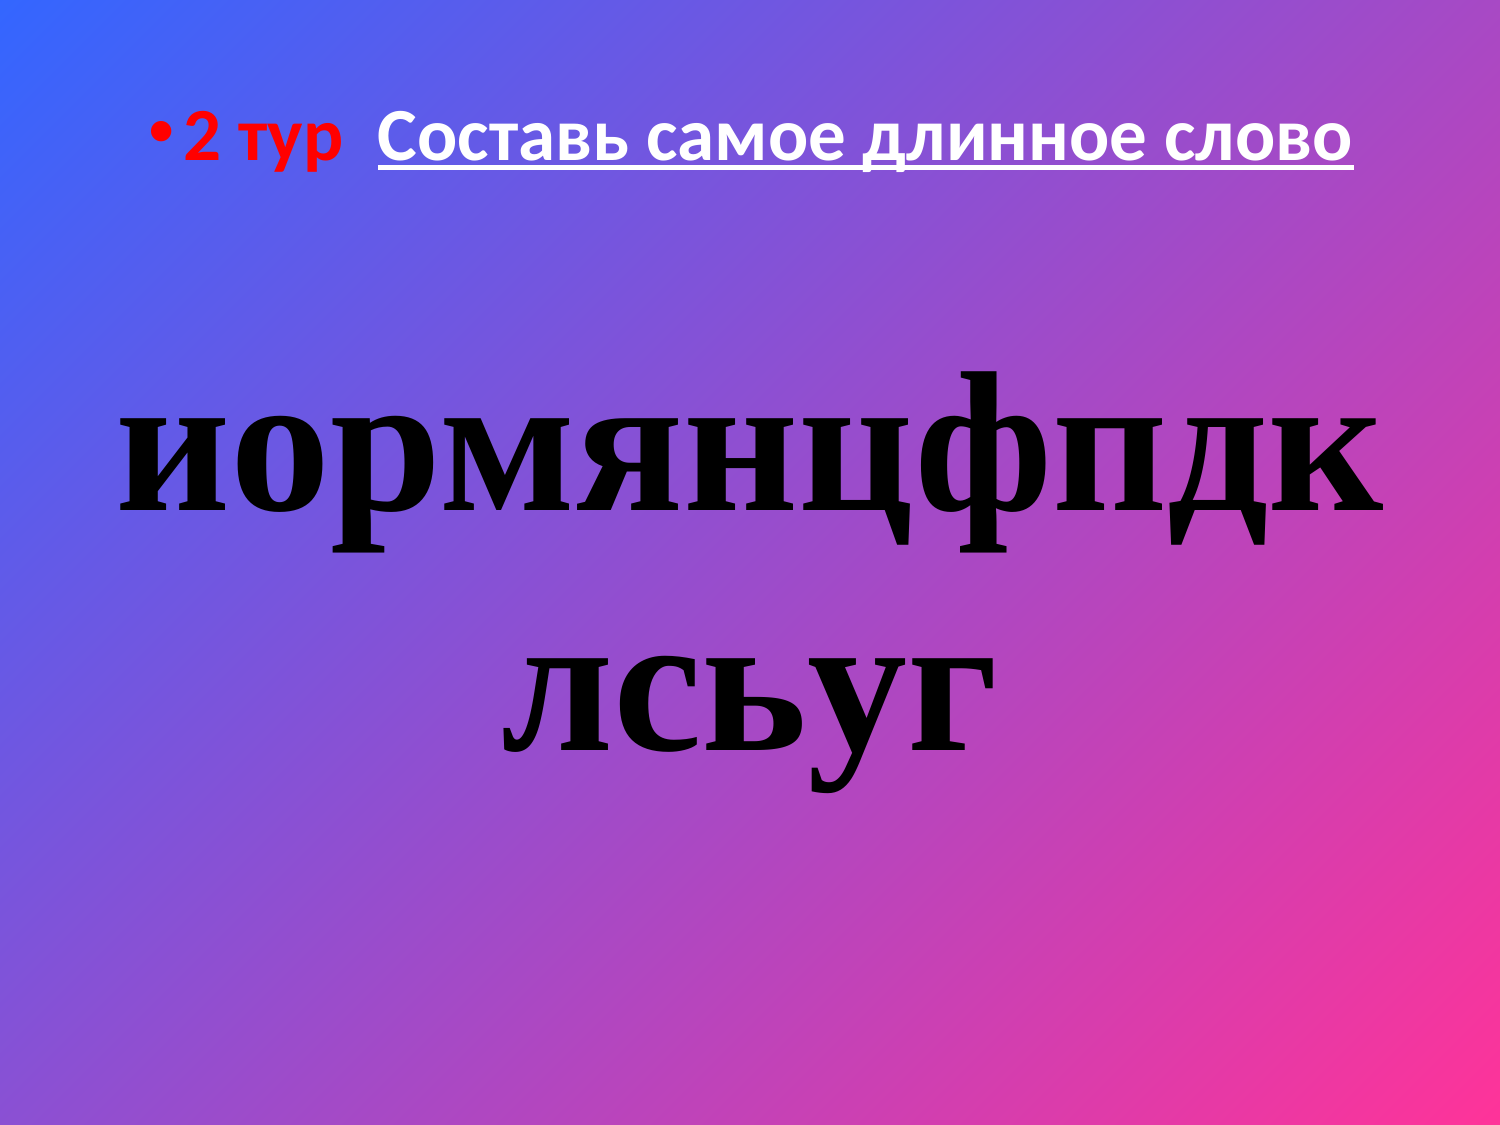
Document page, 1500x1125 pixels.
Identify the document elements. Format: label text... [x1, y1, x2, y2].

text_box иормянцфпдклсьуг [100, 302, 1400, 798]
text_box 2 тур Составь самое длинное слово [112, 78, 1400, 183]
